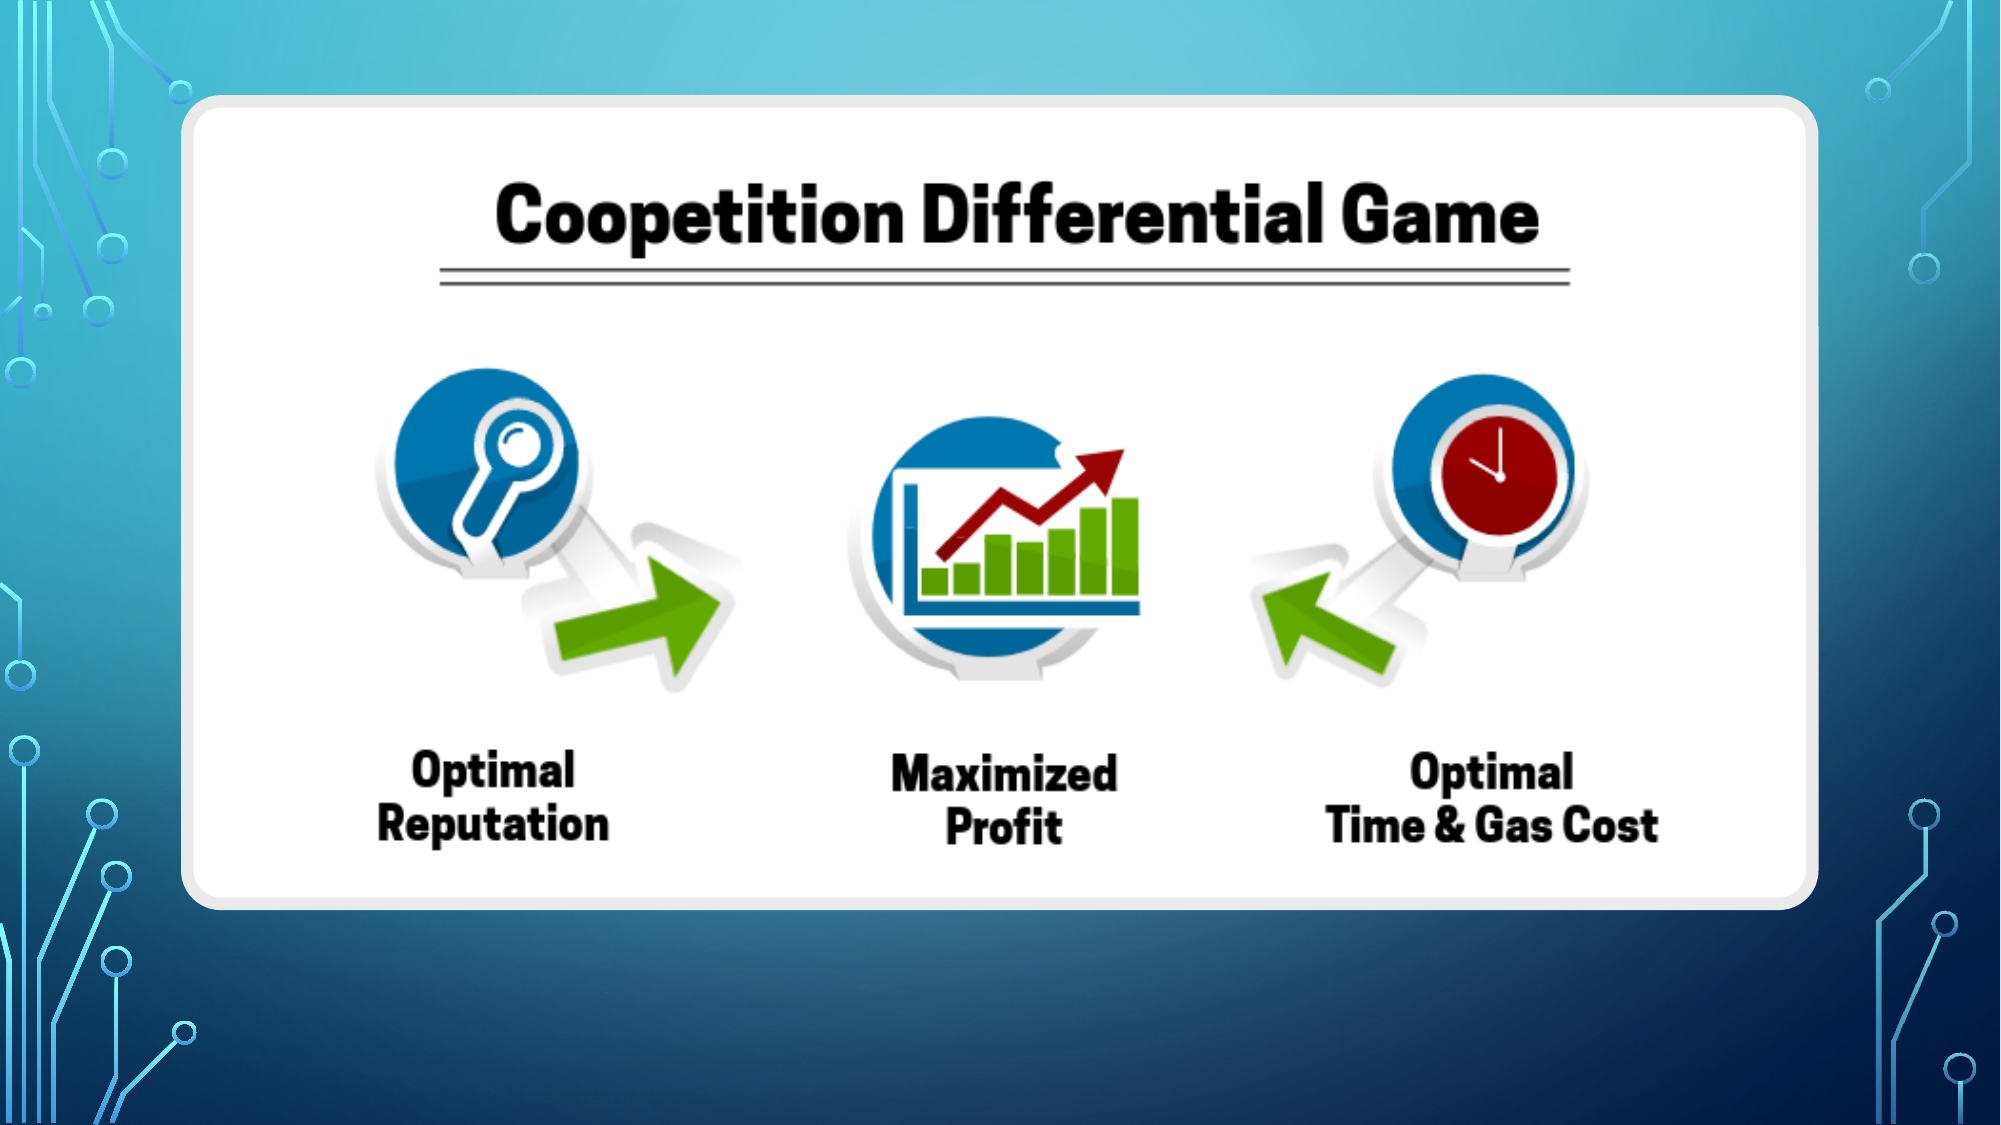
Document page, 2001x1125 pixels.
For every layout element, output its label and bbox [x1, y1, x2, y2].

picture [186, 101, 1813, 905]
